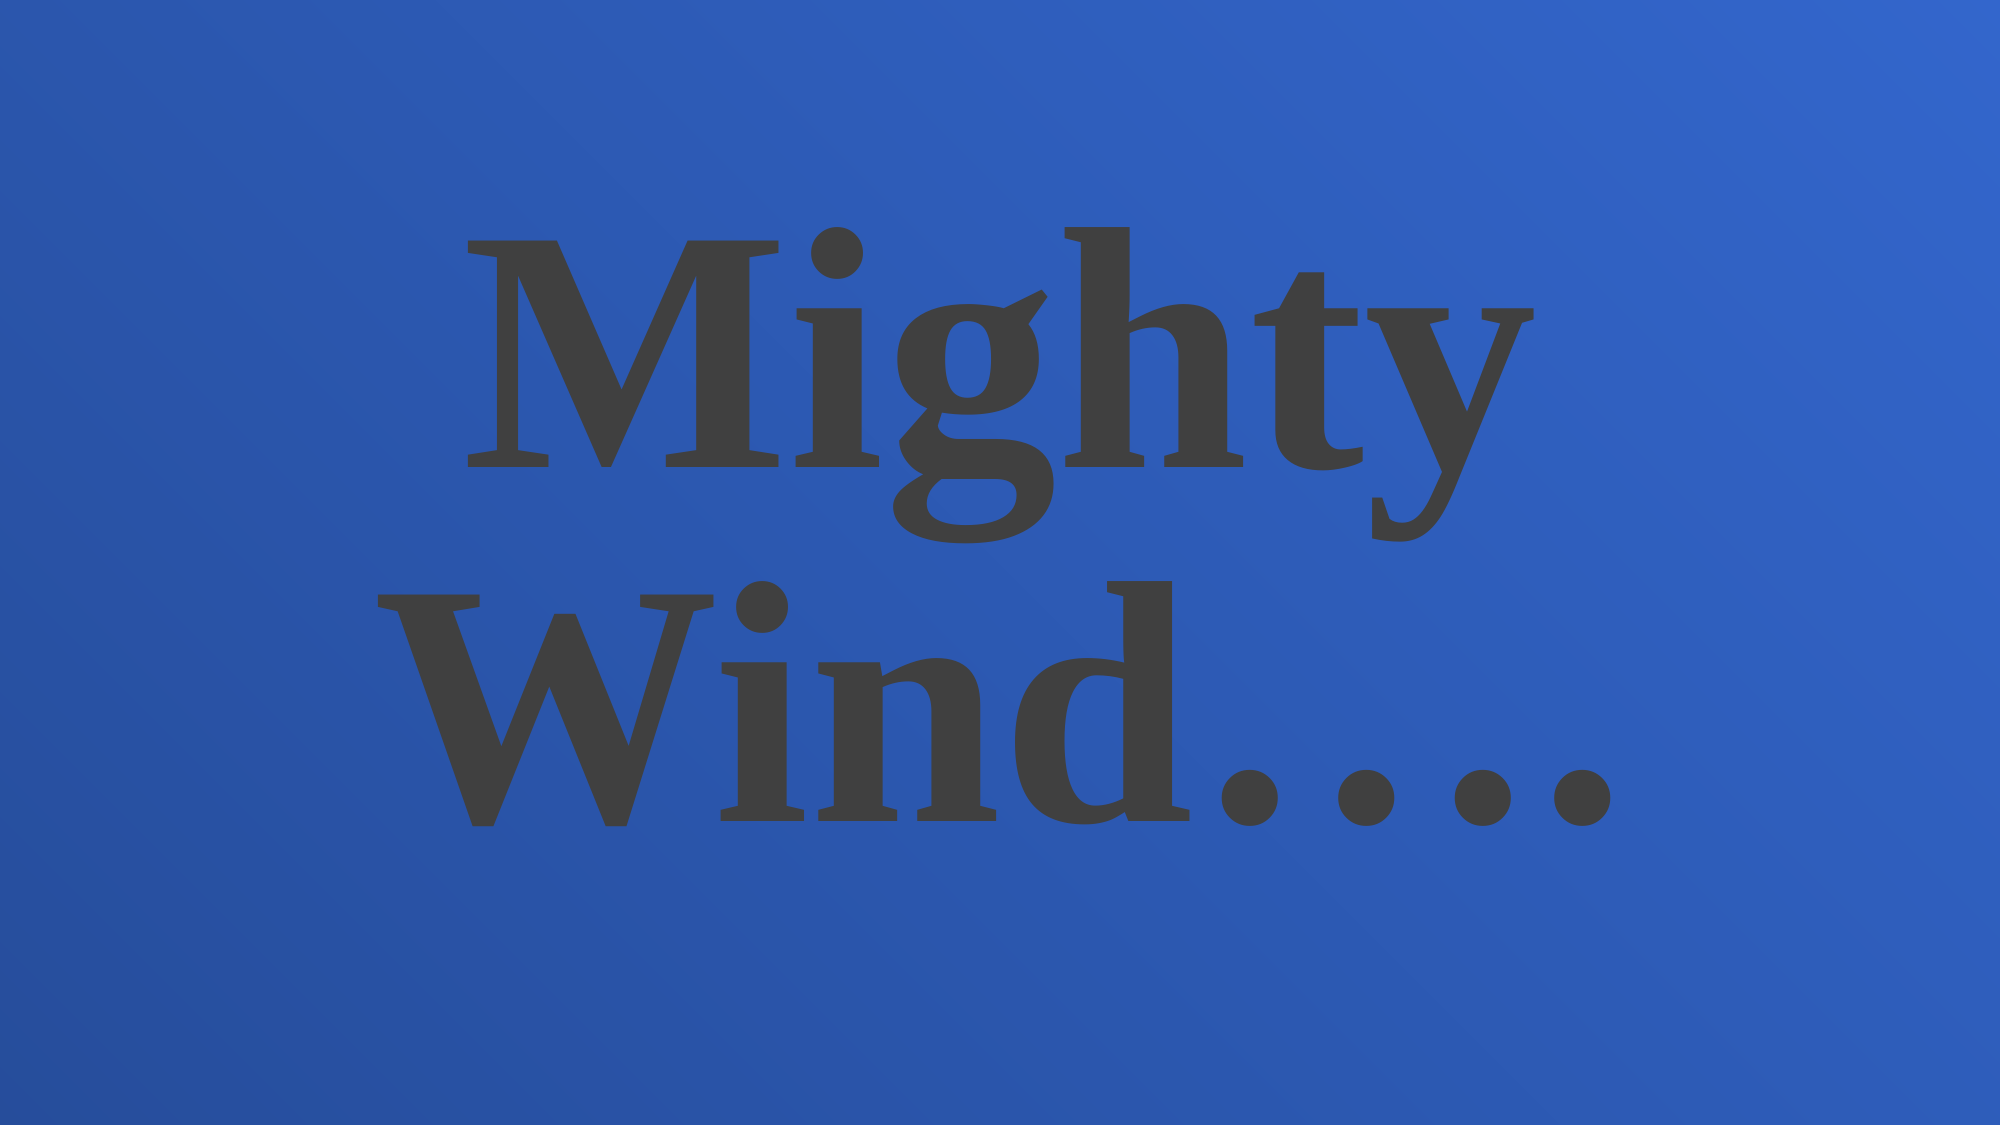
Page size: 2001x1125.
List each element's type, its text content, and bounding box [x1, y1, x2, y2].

text_box Mighty Wind…. [0, 174, 2000, 898]
